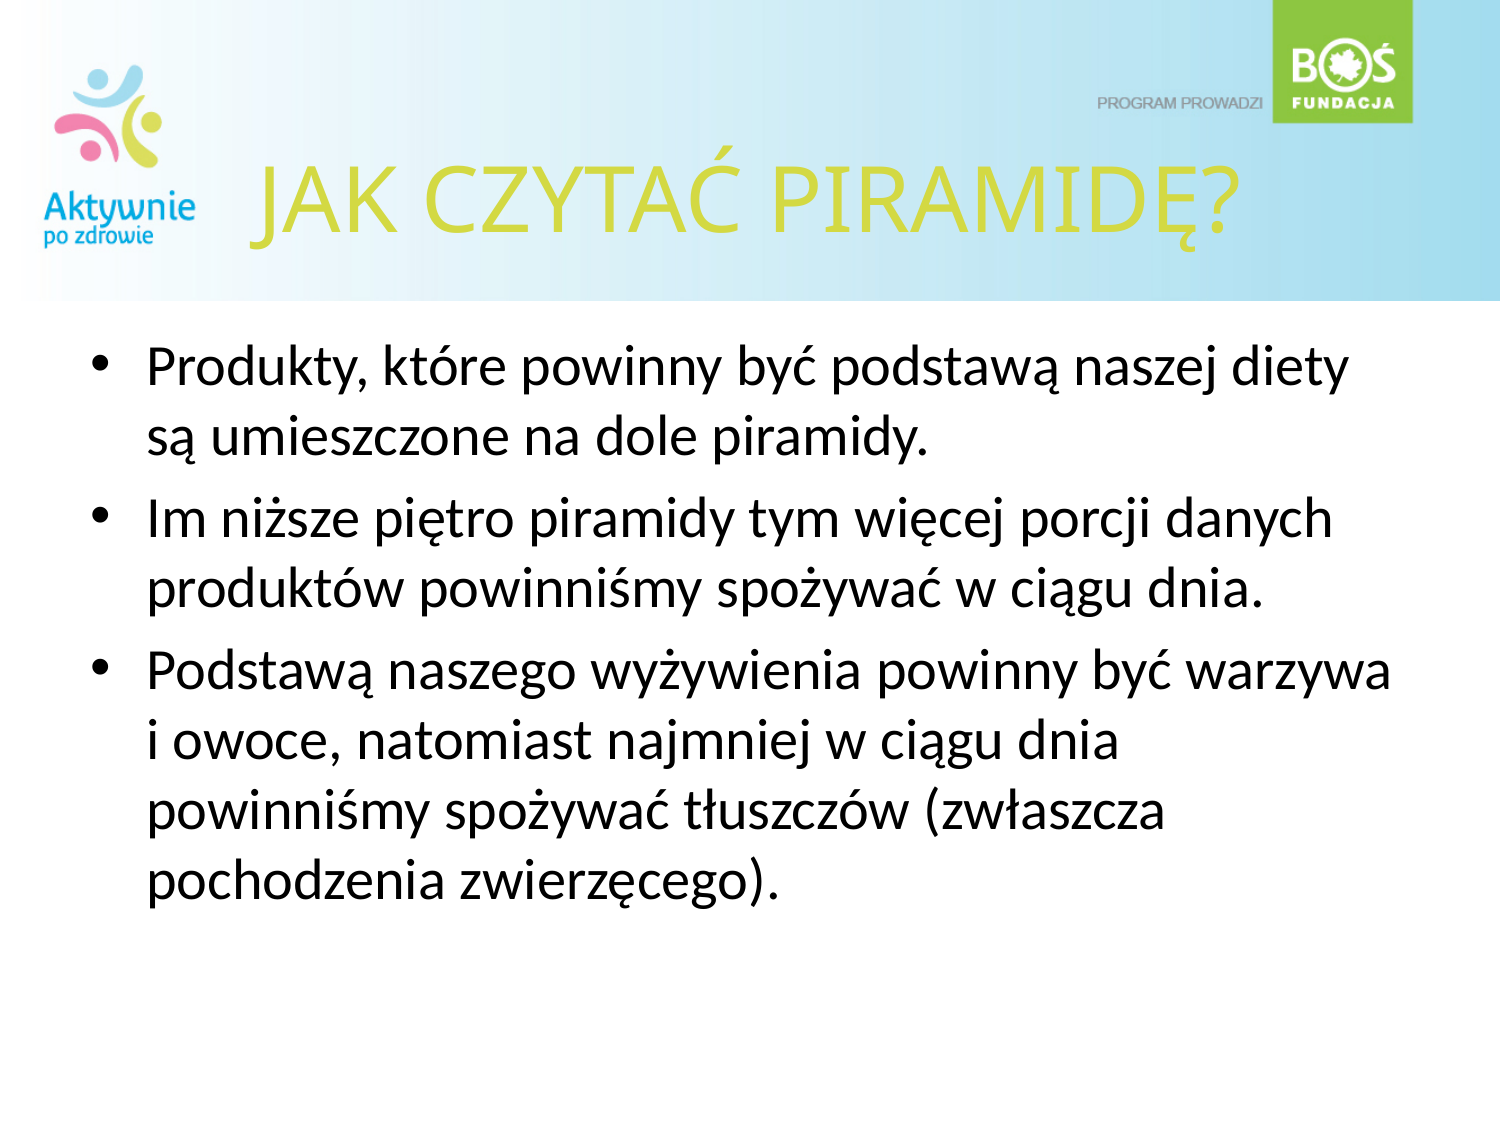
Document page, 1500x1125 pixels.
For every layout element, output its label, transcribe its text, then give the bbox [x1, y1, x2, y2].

picture [0, 0, 1500, 301]
list Produkty, które powinny być podstawą naszej diety są umieszczone na dole piramidy. Im niższe piętro piramidy tym więcej porcji danych produktów powinniśmy spożywać w ciągu dnia. Podstawą naszego wyżywienia powinny być warzywa i owoce, natomiast najmniej w ciągu dnia powinniśmy spożywać tłuszczów (zwłaszcza pochodzenia zwierzęcego). [74, 319, 1426, 1063]
title JAK CZYTAĆ PIRAMIDĘ? [74, 102, 1426, 291]
